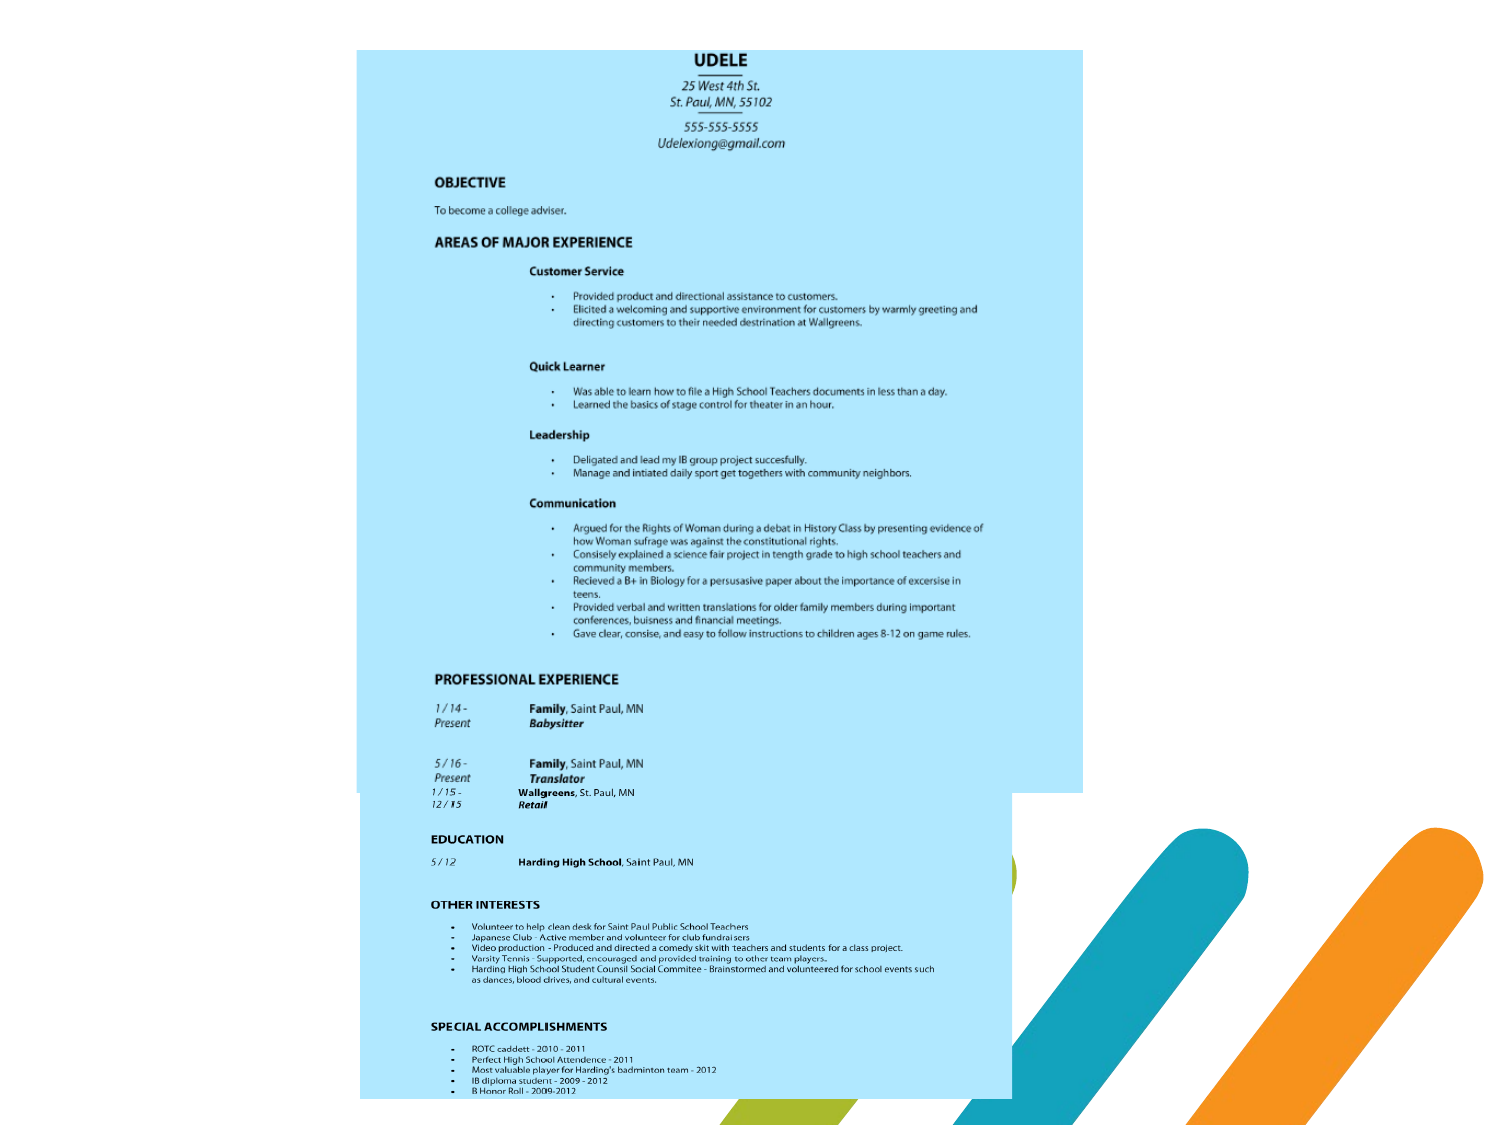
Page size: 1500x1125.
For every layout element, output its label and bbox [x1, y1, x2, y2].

picture [359, 785, 1484, 1125]
list [356, 49, 1083, 793]
